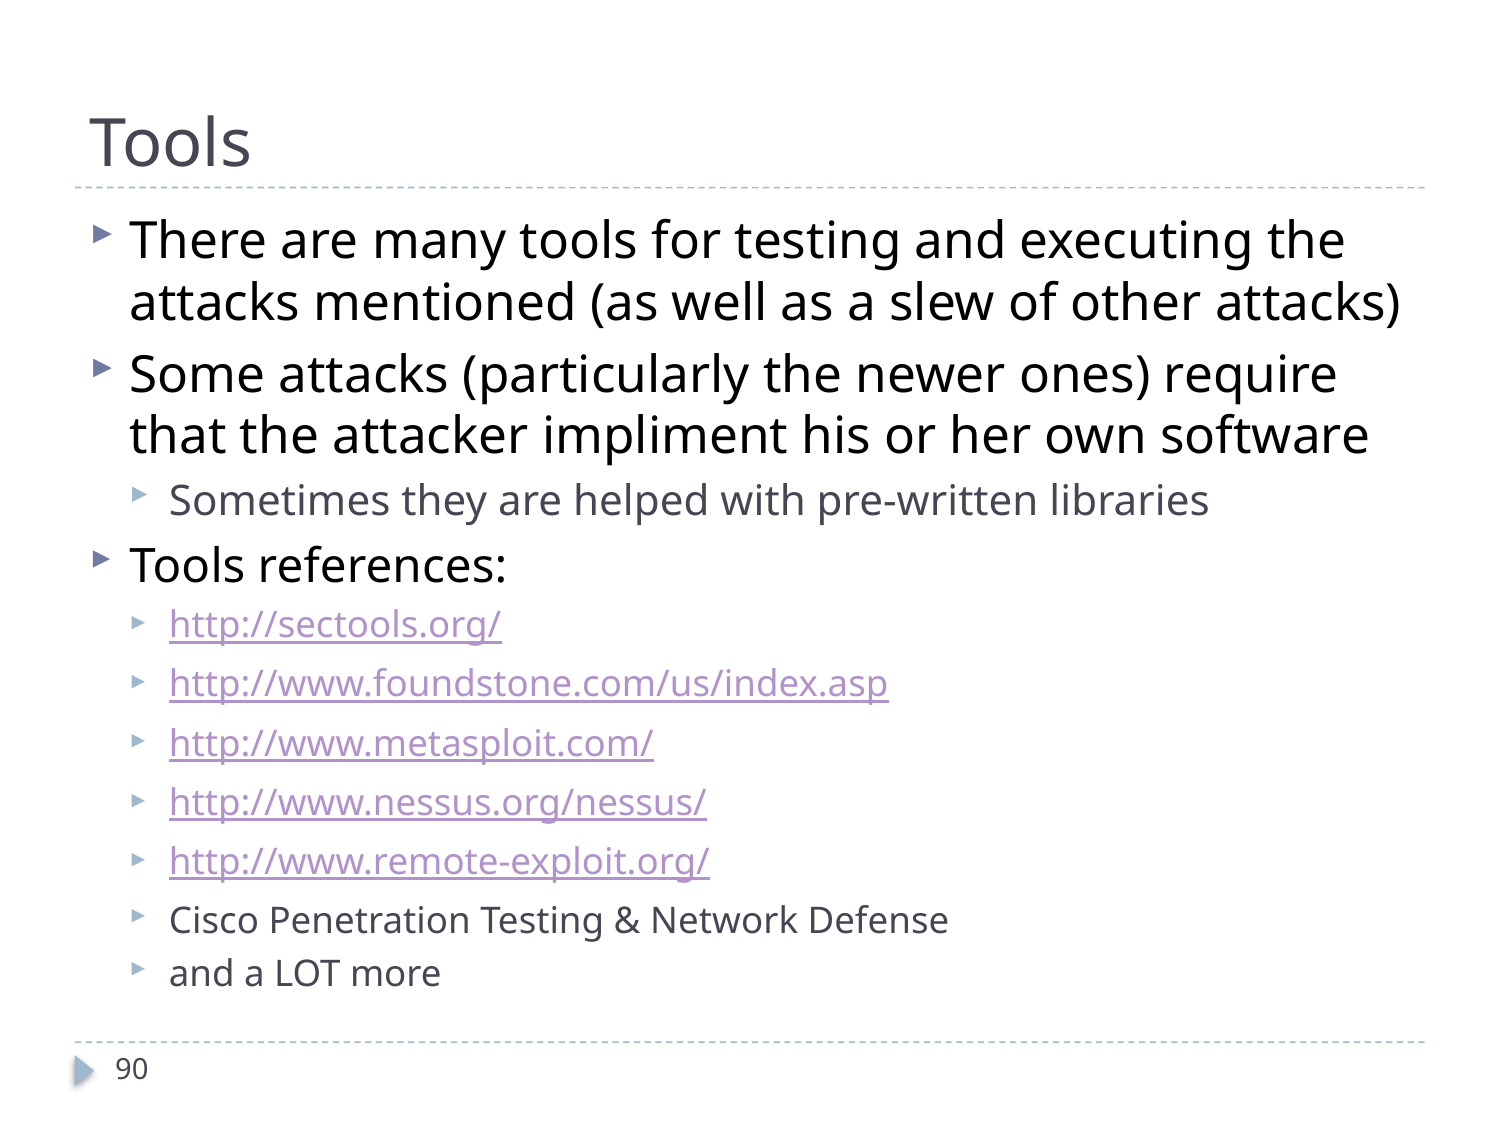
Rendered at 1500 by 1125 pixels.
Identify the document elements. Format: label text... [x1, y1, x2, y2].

title Tools [75, 24, 1425, 188]
slide_number 90 [100, 1042, 426, 1103]
list There are many tools for testing and executing the attacks mentioned (as well as a slew of other attacks) Some attacks (particularly the newer ones) require that the attacker impliment his or her own software Sometimes they are helped with pre-written libraries Tools references: http://sectools.org/ http://www.foundstone.com/us/index.asp http://www.metasploit.com/ http://www.nessus.org/nessus/ http://www.remote-exploit.org/ Cisco Penetration Testing & Network Defense and a LOT more [75, 200, 1425, 1010]
